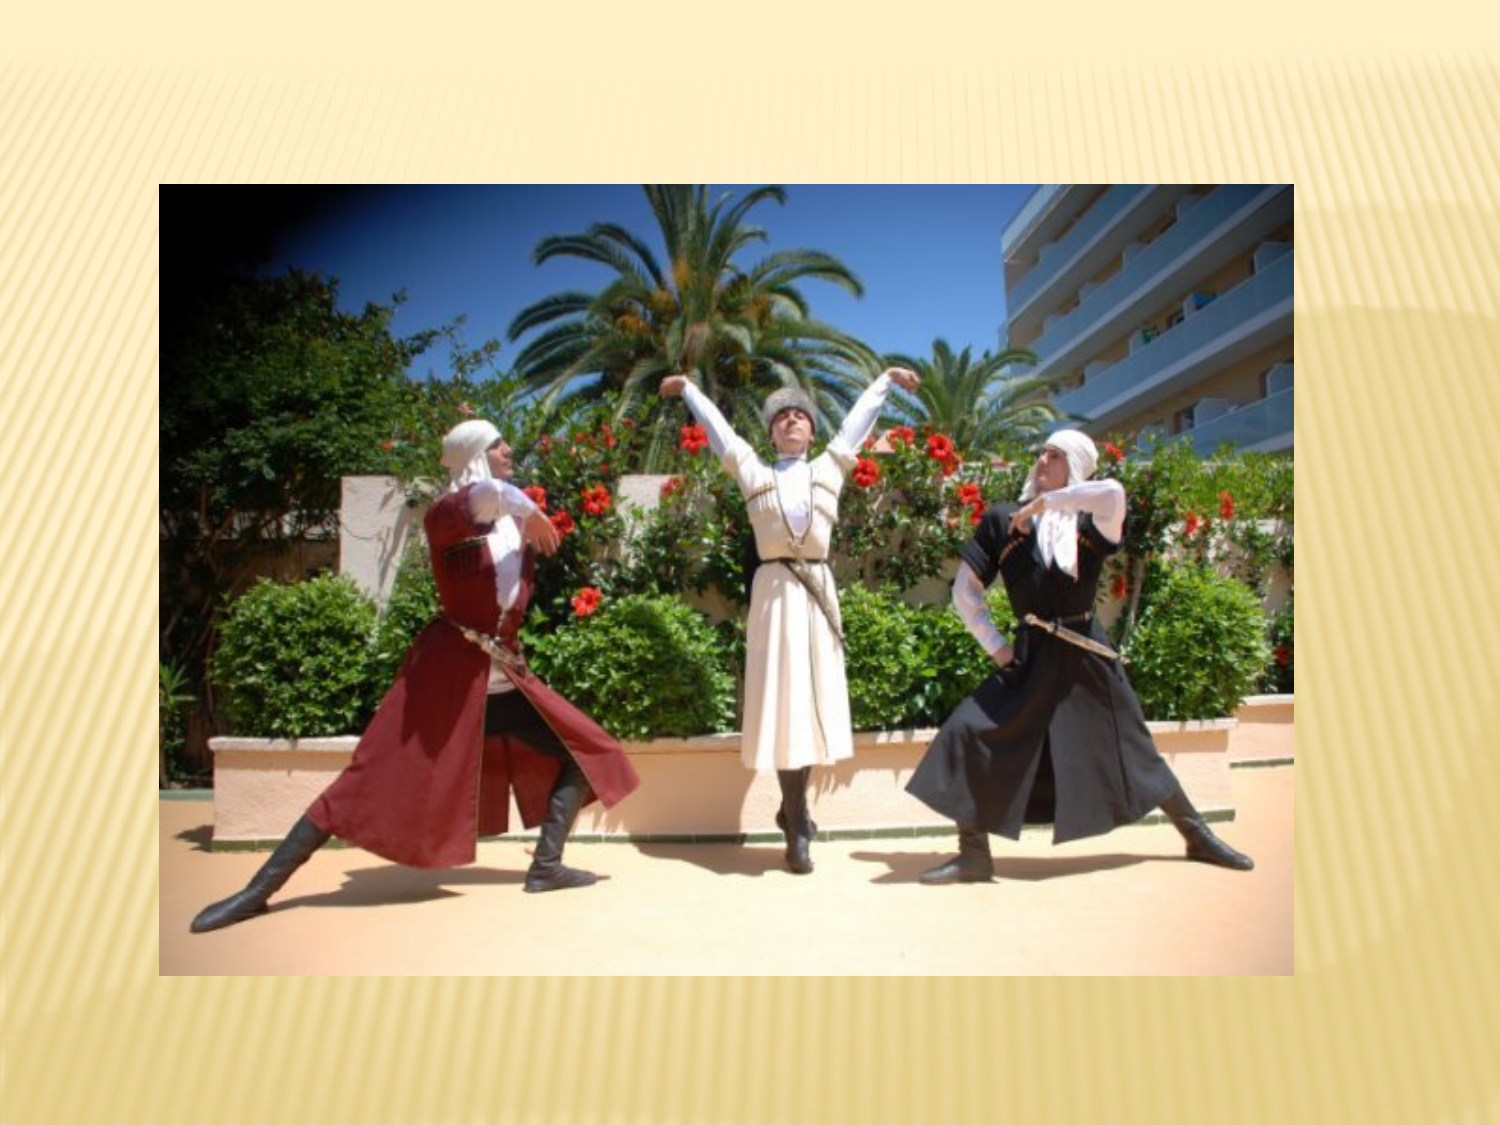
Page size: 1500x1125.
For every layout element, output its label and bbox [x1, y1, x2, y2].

picture [159, 184, 1294, 977]
